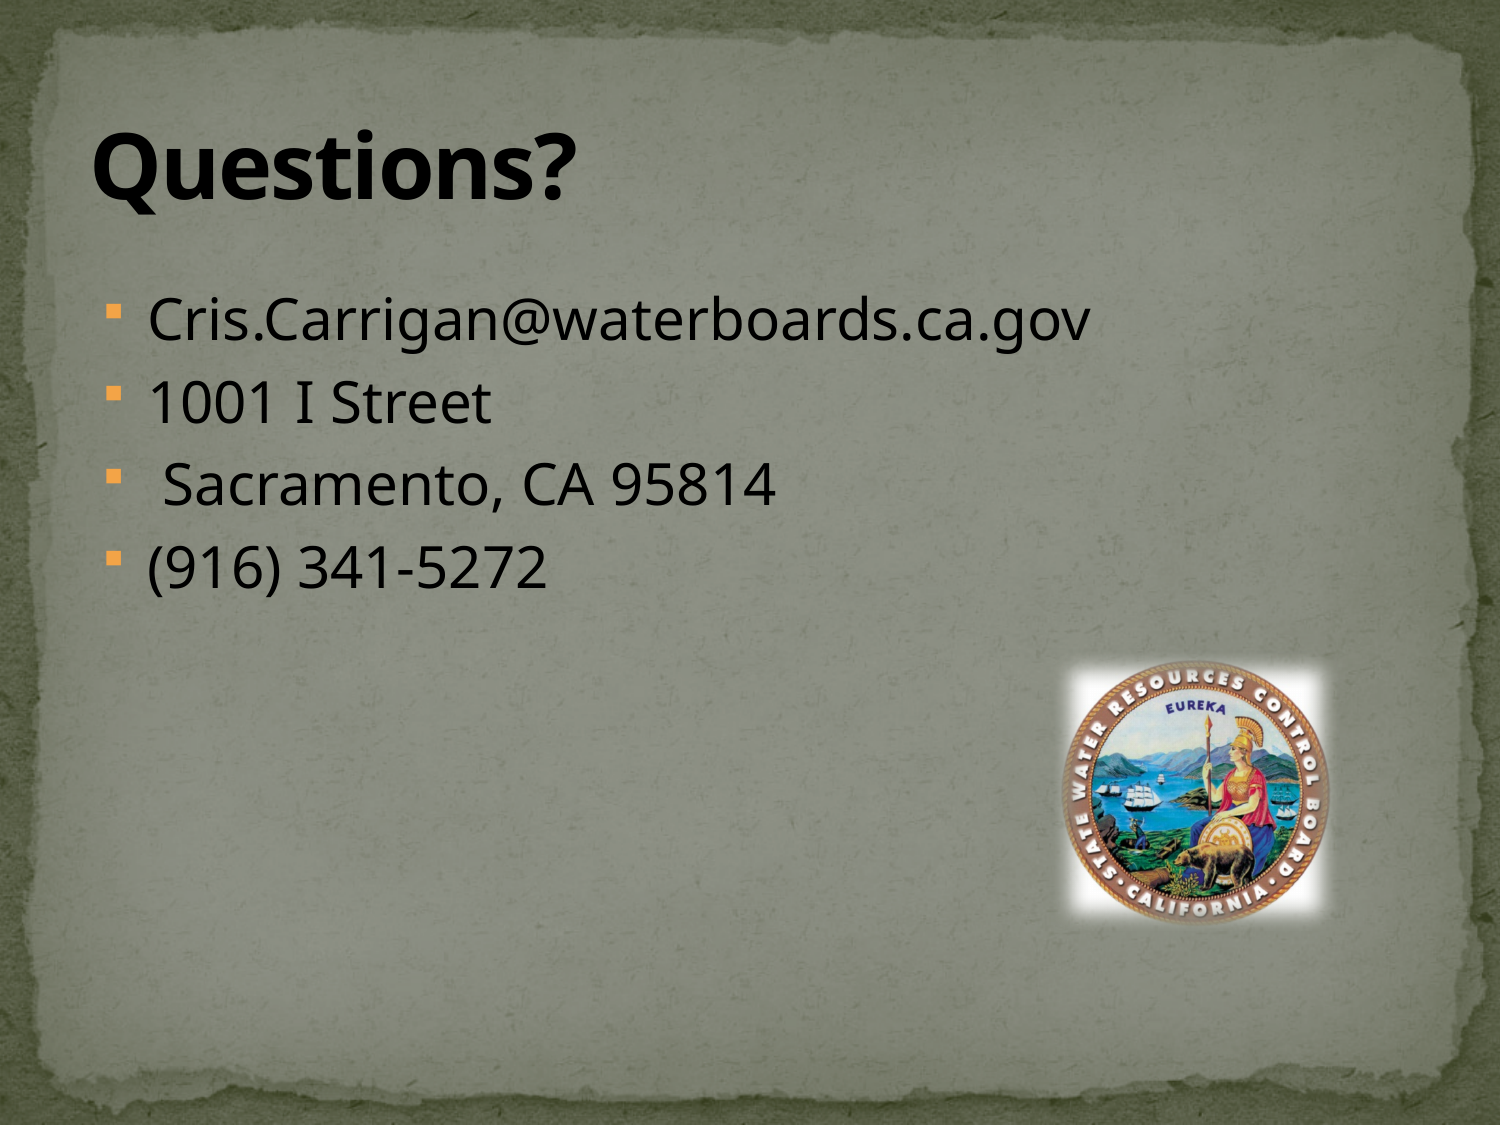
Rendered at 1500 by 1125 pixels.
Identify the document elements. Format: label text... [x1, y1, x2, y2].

list Cris.Carrigan@waterboards.ca.gov 1001 I Street Sacramento, CA 95814 (916) 341-5272 [87, 275, 1250, 638]
picture [1051, 651, 1340, 932]
title Questions? [74, 62, 1425, 225]
